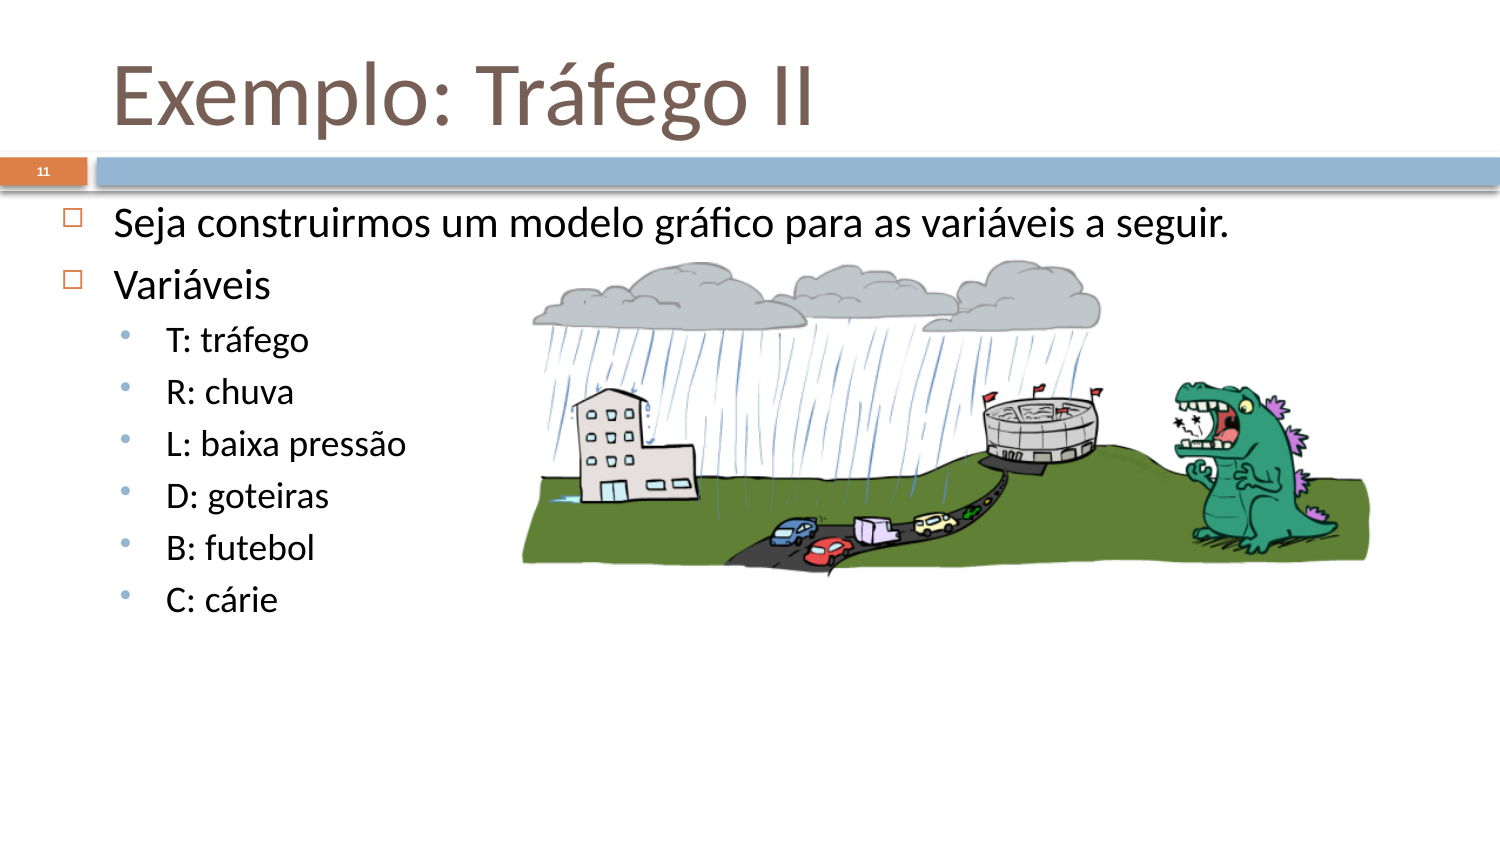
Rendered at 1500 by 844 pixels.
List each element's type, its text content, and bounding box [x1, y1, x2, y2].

list Seja construirmos um modelo gráfico para as variáveis a seguir. Variáveis T: tráfego R: chuva L: baixa pressão D: goteiras B: futebol C: cárie [50, 194, 1450, 777]
title Exemplo: Tráfego II [100, 28, 1438, 150]
picture [515, 252, 1388, 835]
slide_number 11 [0, 156, 88, 187]
